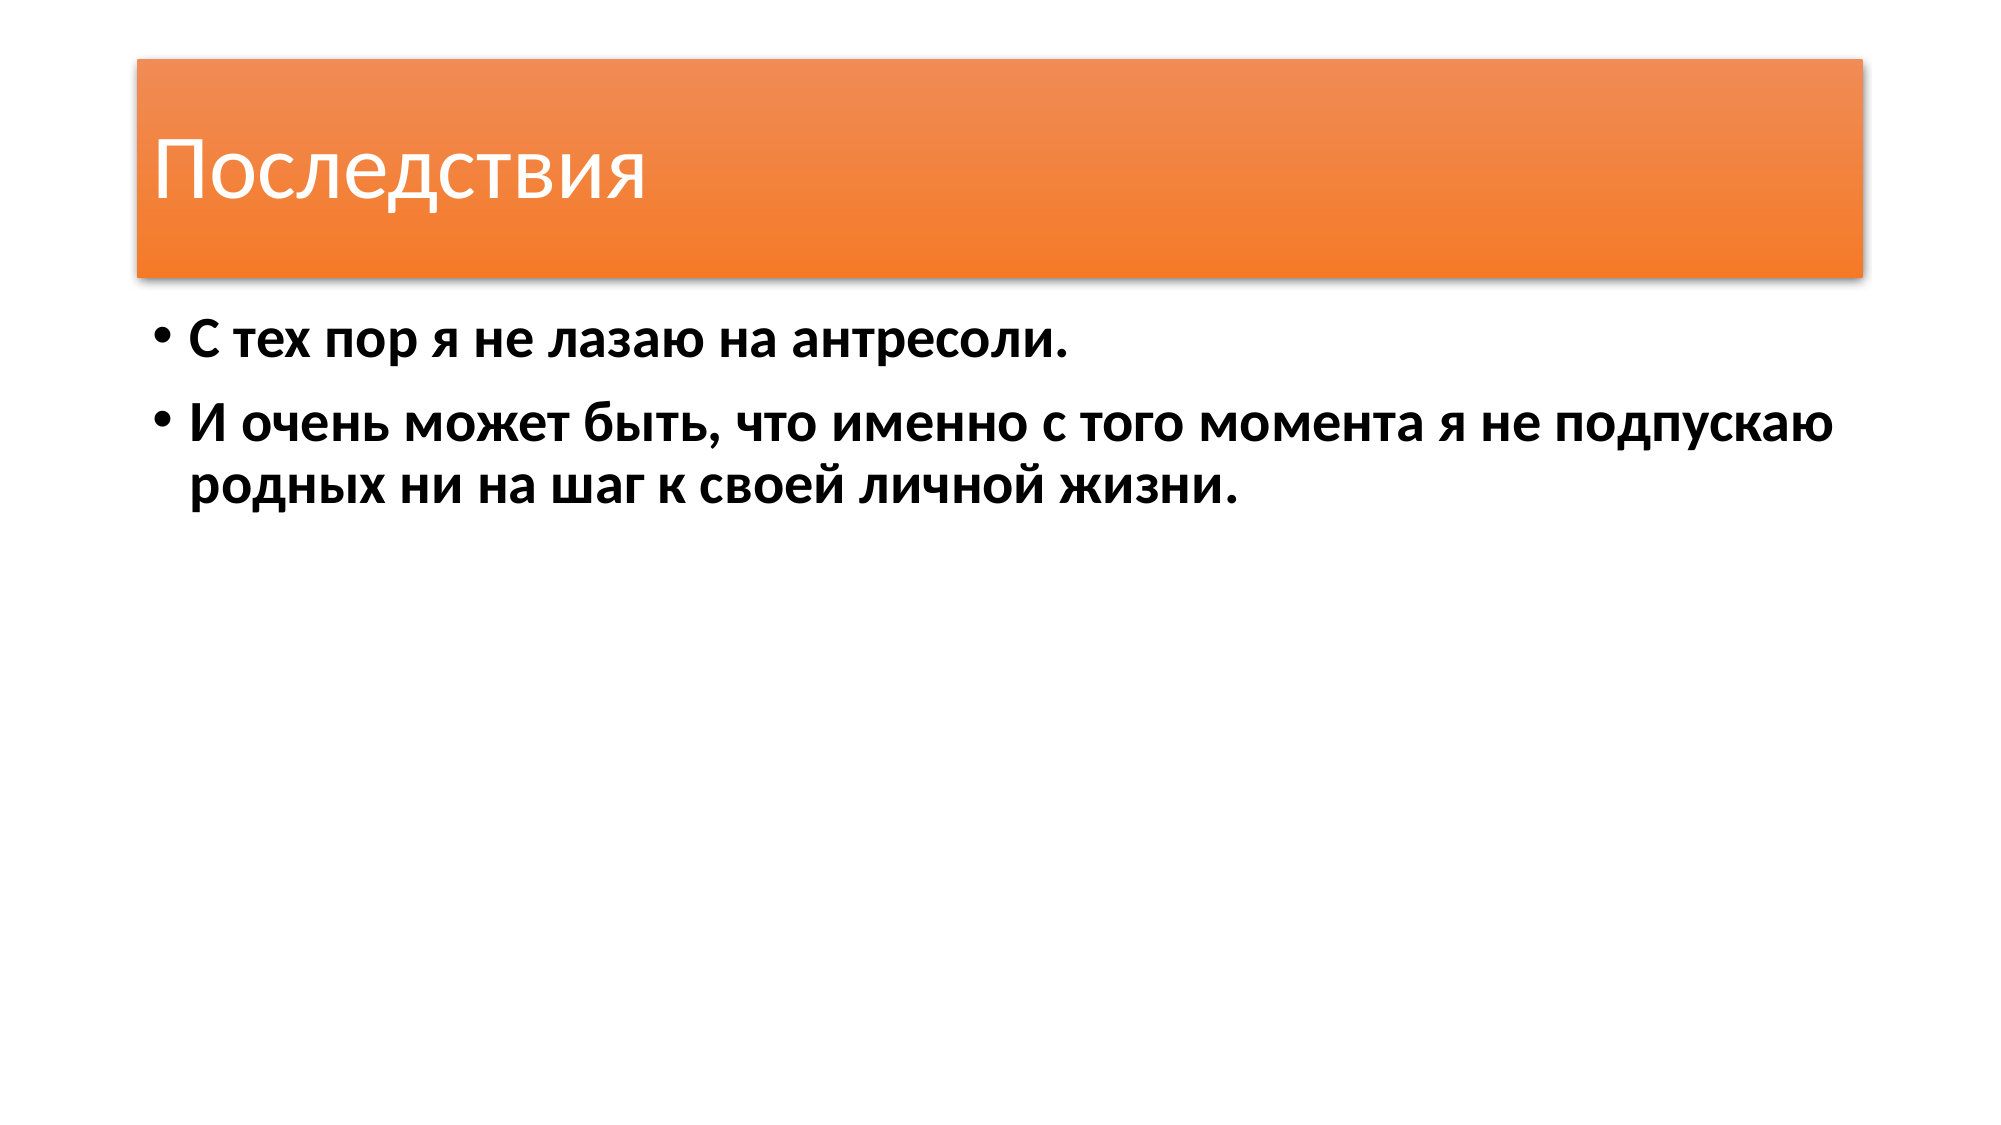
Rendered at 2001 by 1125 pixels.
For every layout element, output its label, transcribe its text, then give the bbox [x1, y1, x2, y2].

title Последствия [137, 59, 1863, 278]
list С тех пор я не лазаю на антресоли. И очень может быть, что именно с того момента я не подпускаю родных ни на шаг к своей личной жизни. [137, 299, 1863, 1014]
